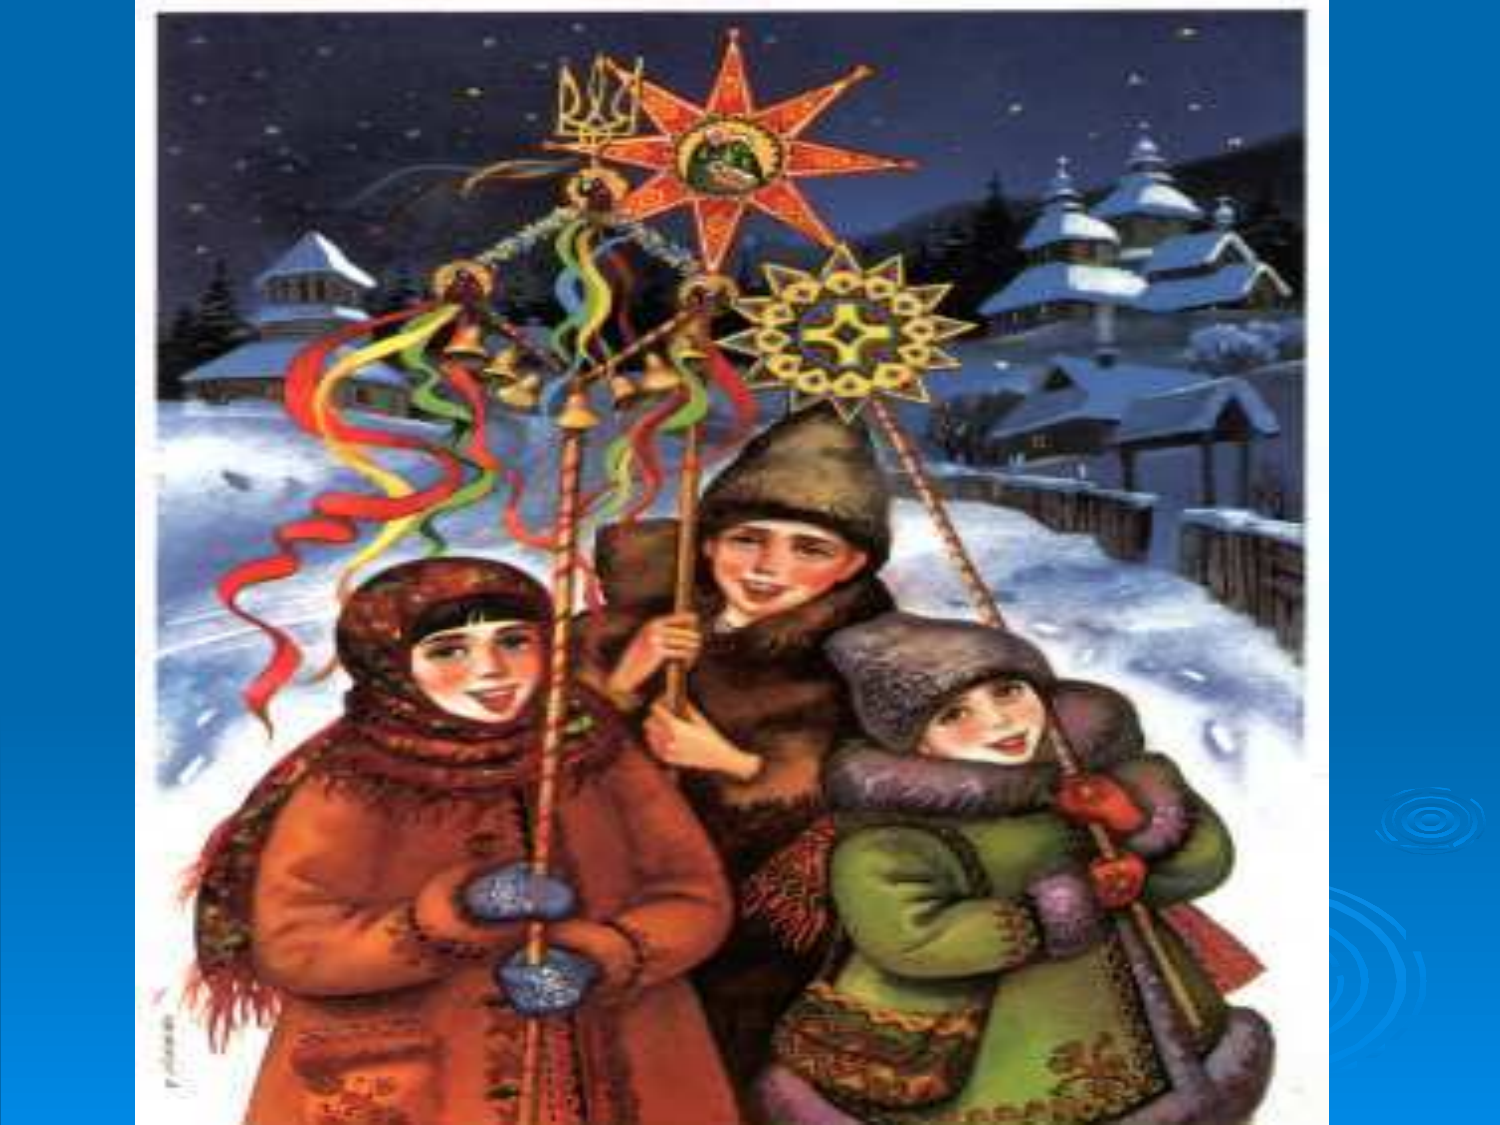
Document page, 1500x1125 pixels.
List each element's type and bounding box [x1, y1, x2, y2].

picture [135, 0, 1330, 1125]
